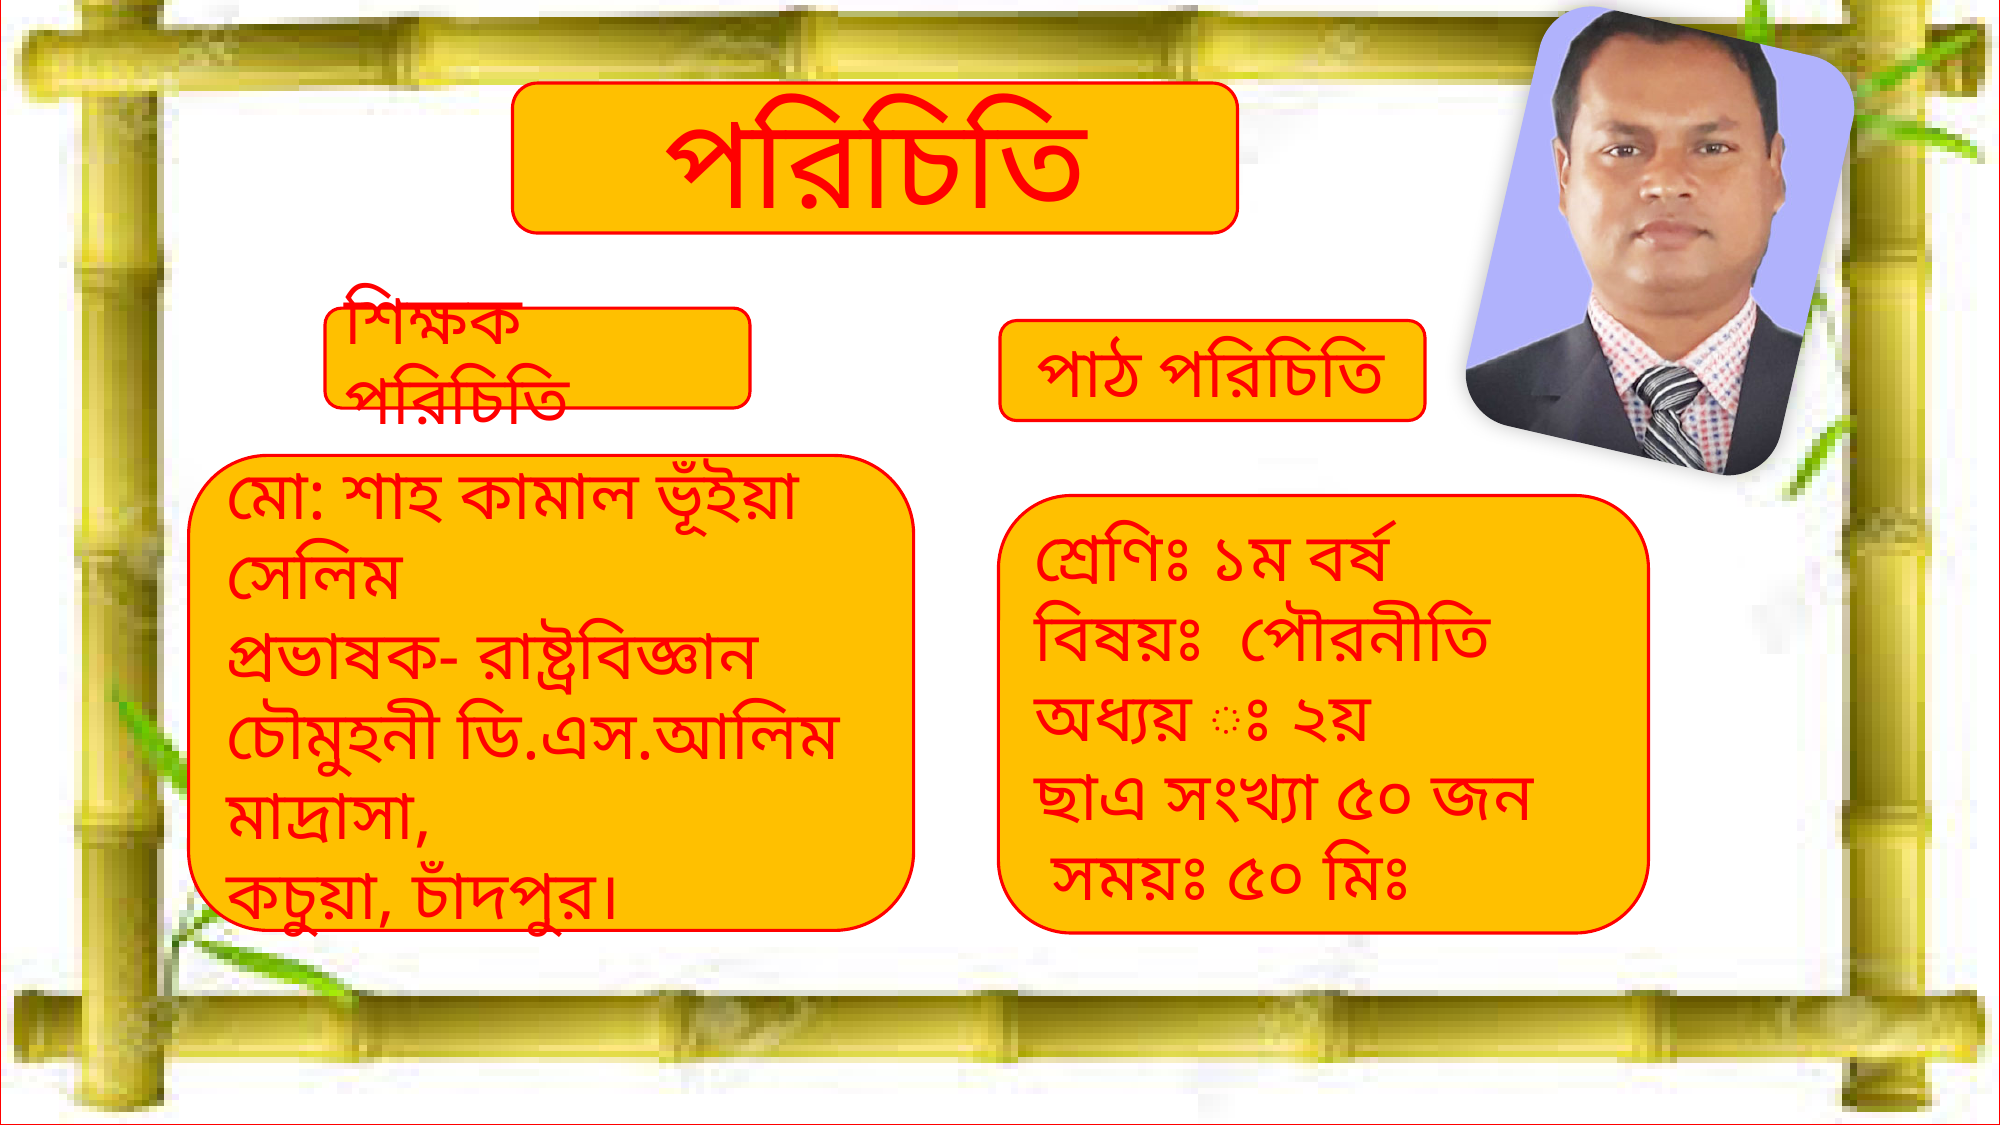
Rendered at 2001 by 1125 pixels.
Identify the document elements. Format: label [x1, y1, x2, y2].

text_box [0, 0, 2000, 1125]
picture [1499, 26, 1821, 456]
